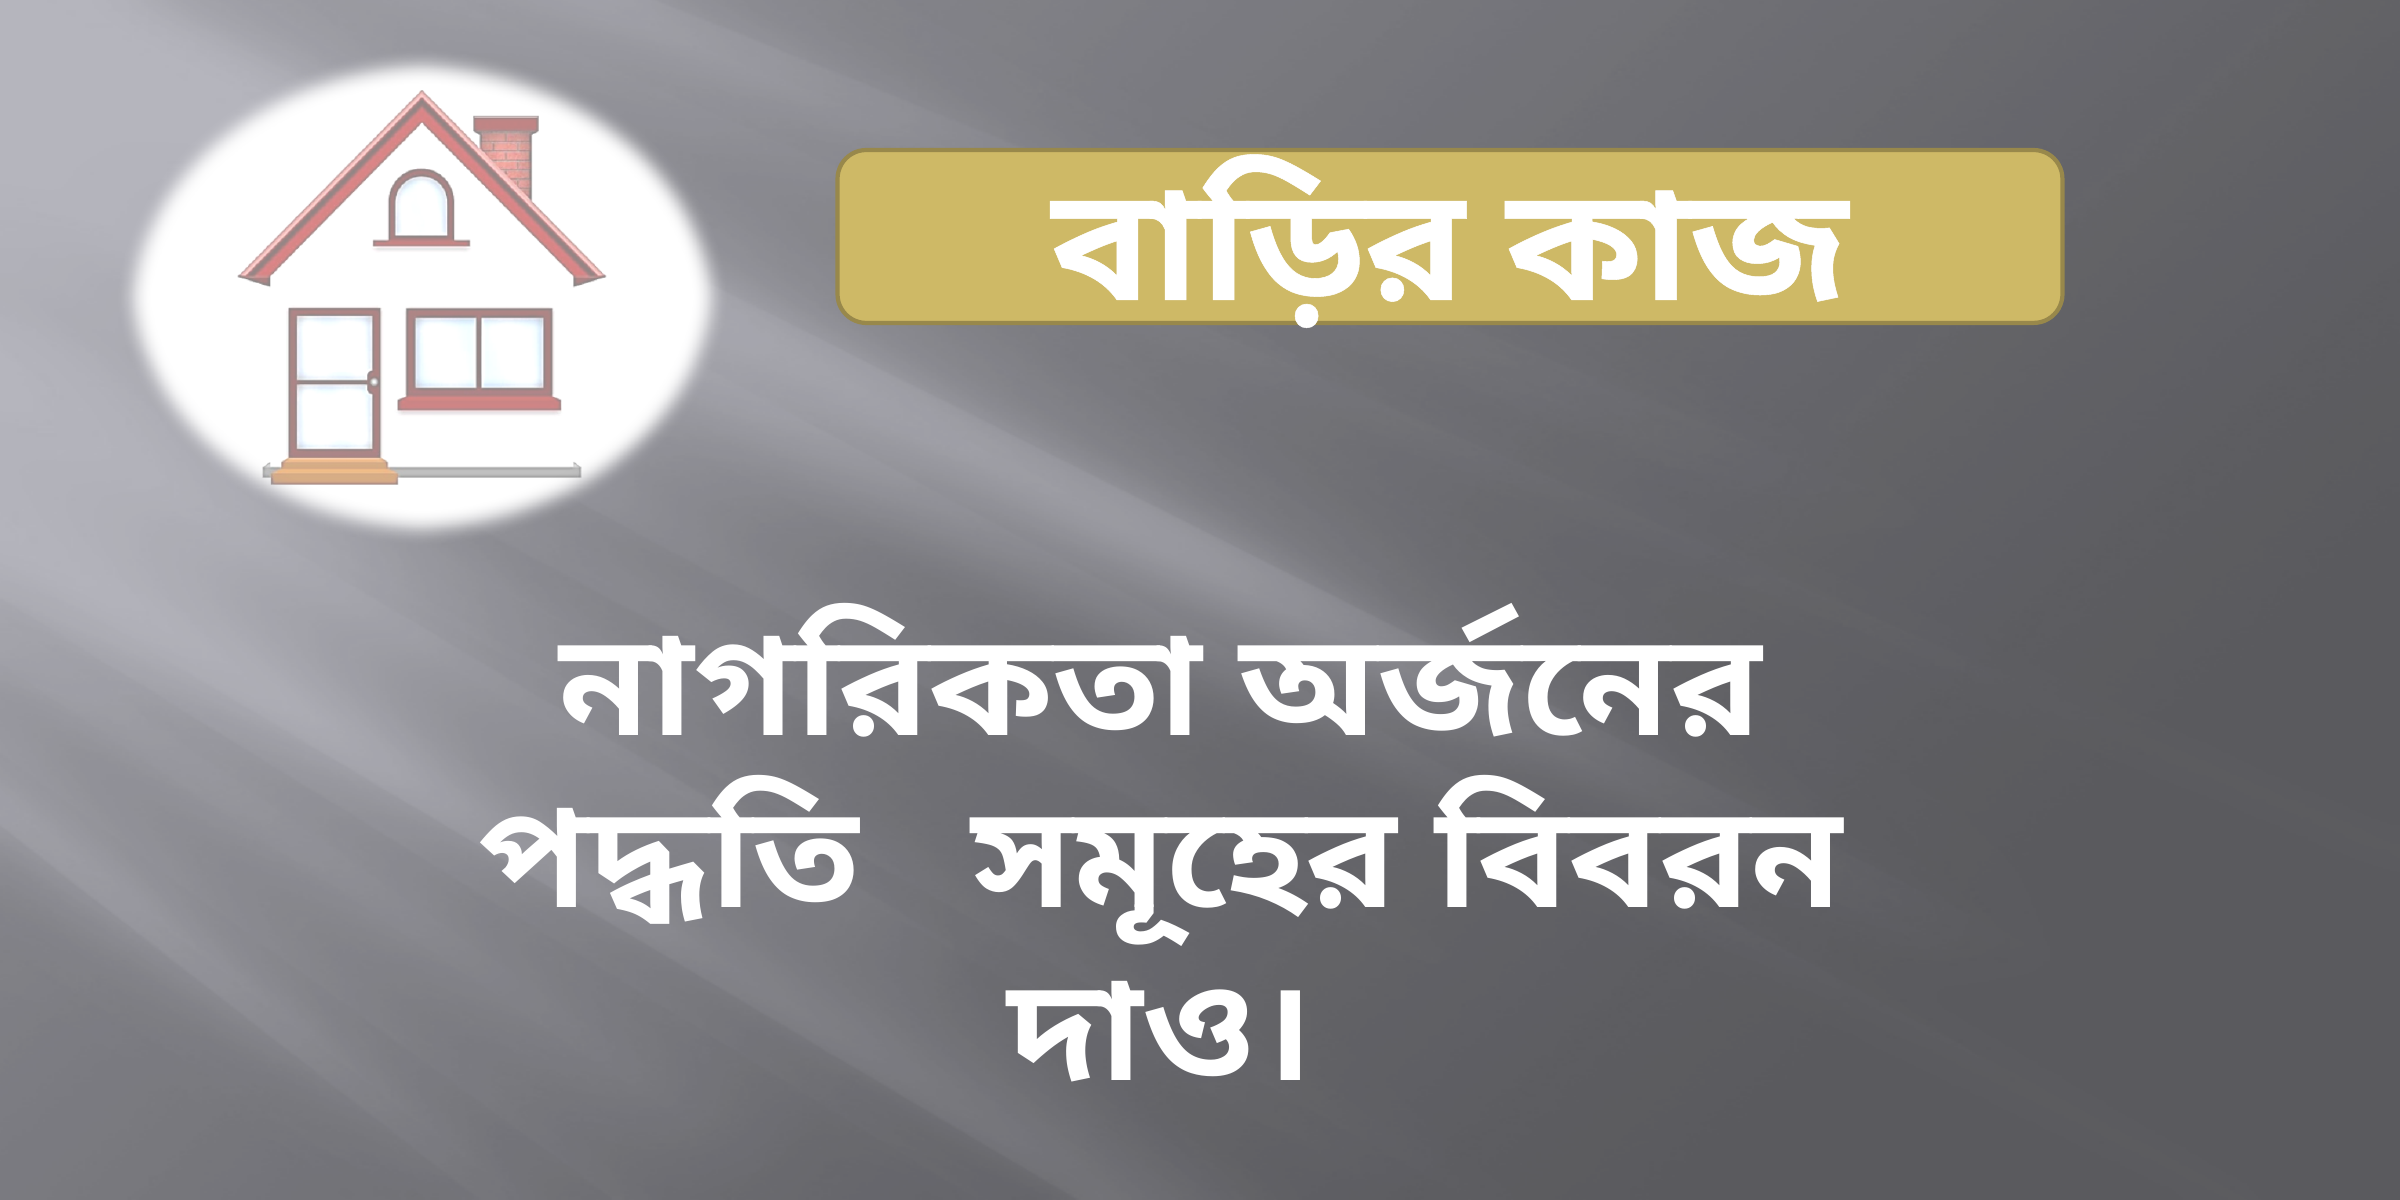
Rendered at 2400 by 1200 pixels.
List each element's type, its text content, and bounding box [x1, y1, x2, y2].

text_box নাগরিকতা অর্জনের পদ্ধতি সমূহের বিবরন দাও। [425, 583, 1896, 1118]
picture [117, 49, 726, 543]
text_box বাড়ির কাজ [835, 147, 2065, 326]
